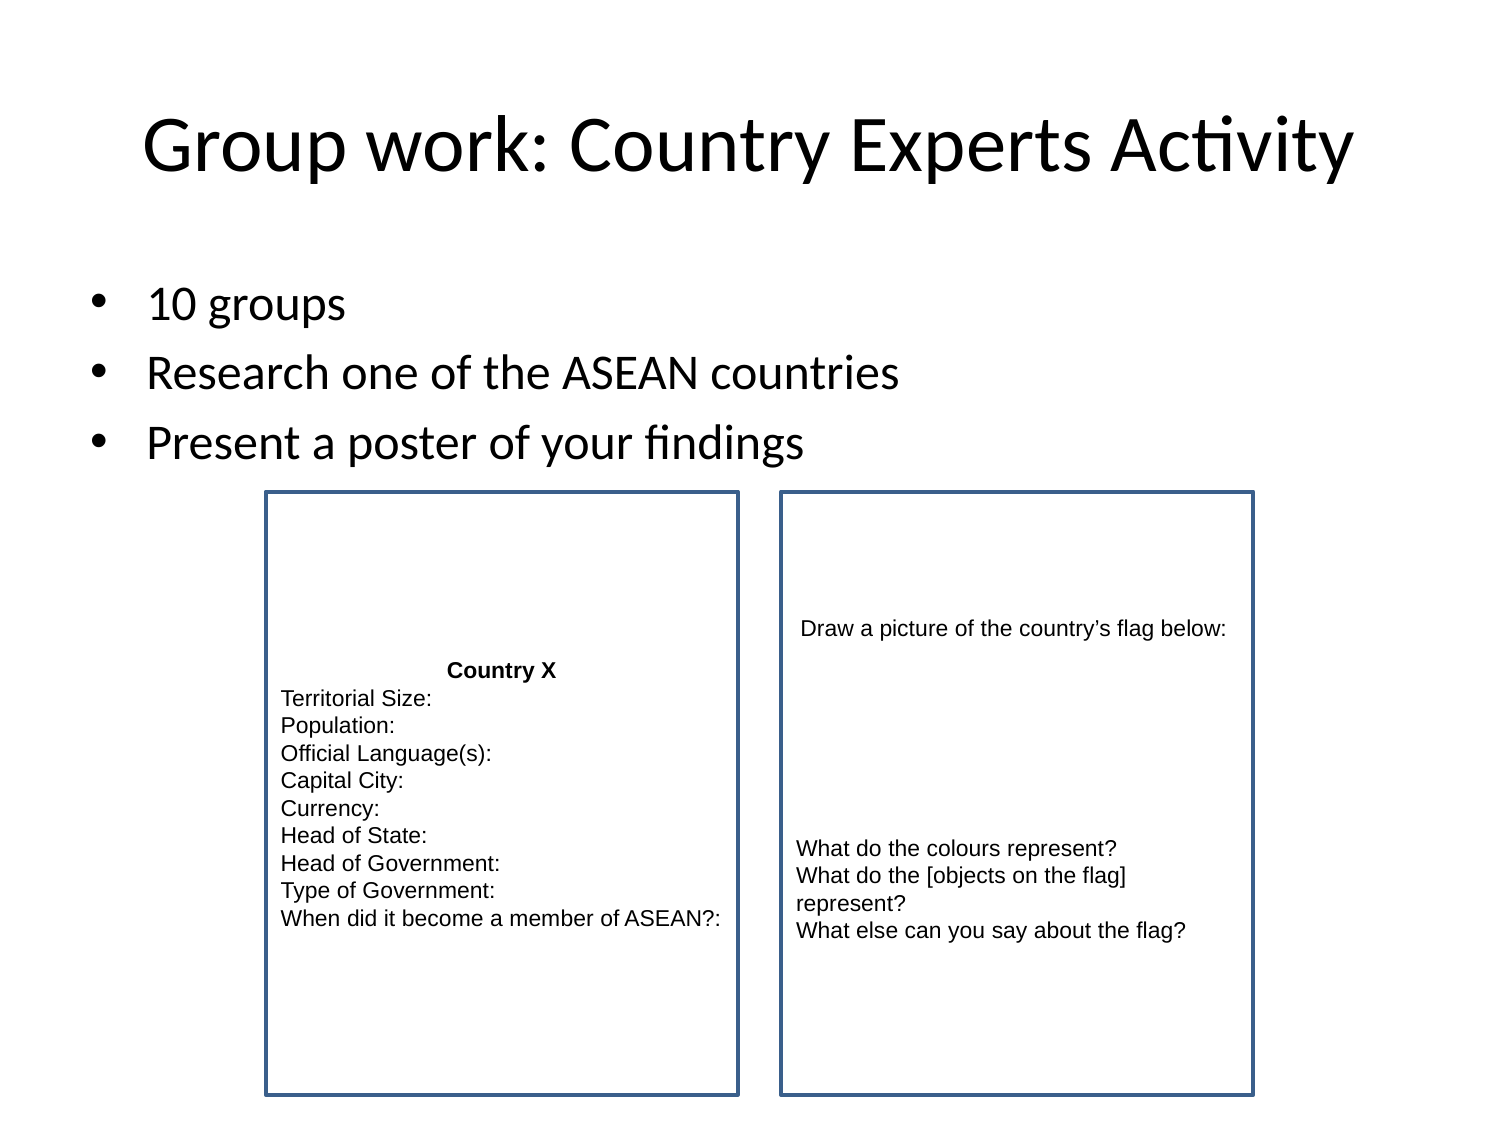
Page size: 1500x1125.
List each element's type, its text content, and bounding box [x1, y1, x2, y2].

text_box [265, 491, 1254, 1095]
list 10 groups Research one of the ASEAN countries Present a poster of your findings [75, 262, 1425, 1005]
title Group work: Country Experts Activity [75, 45, 1425, 233]
